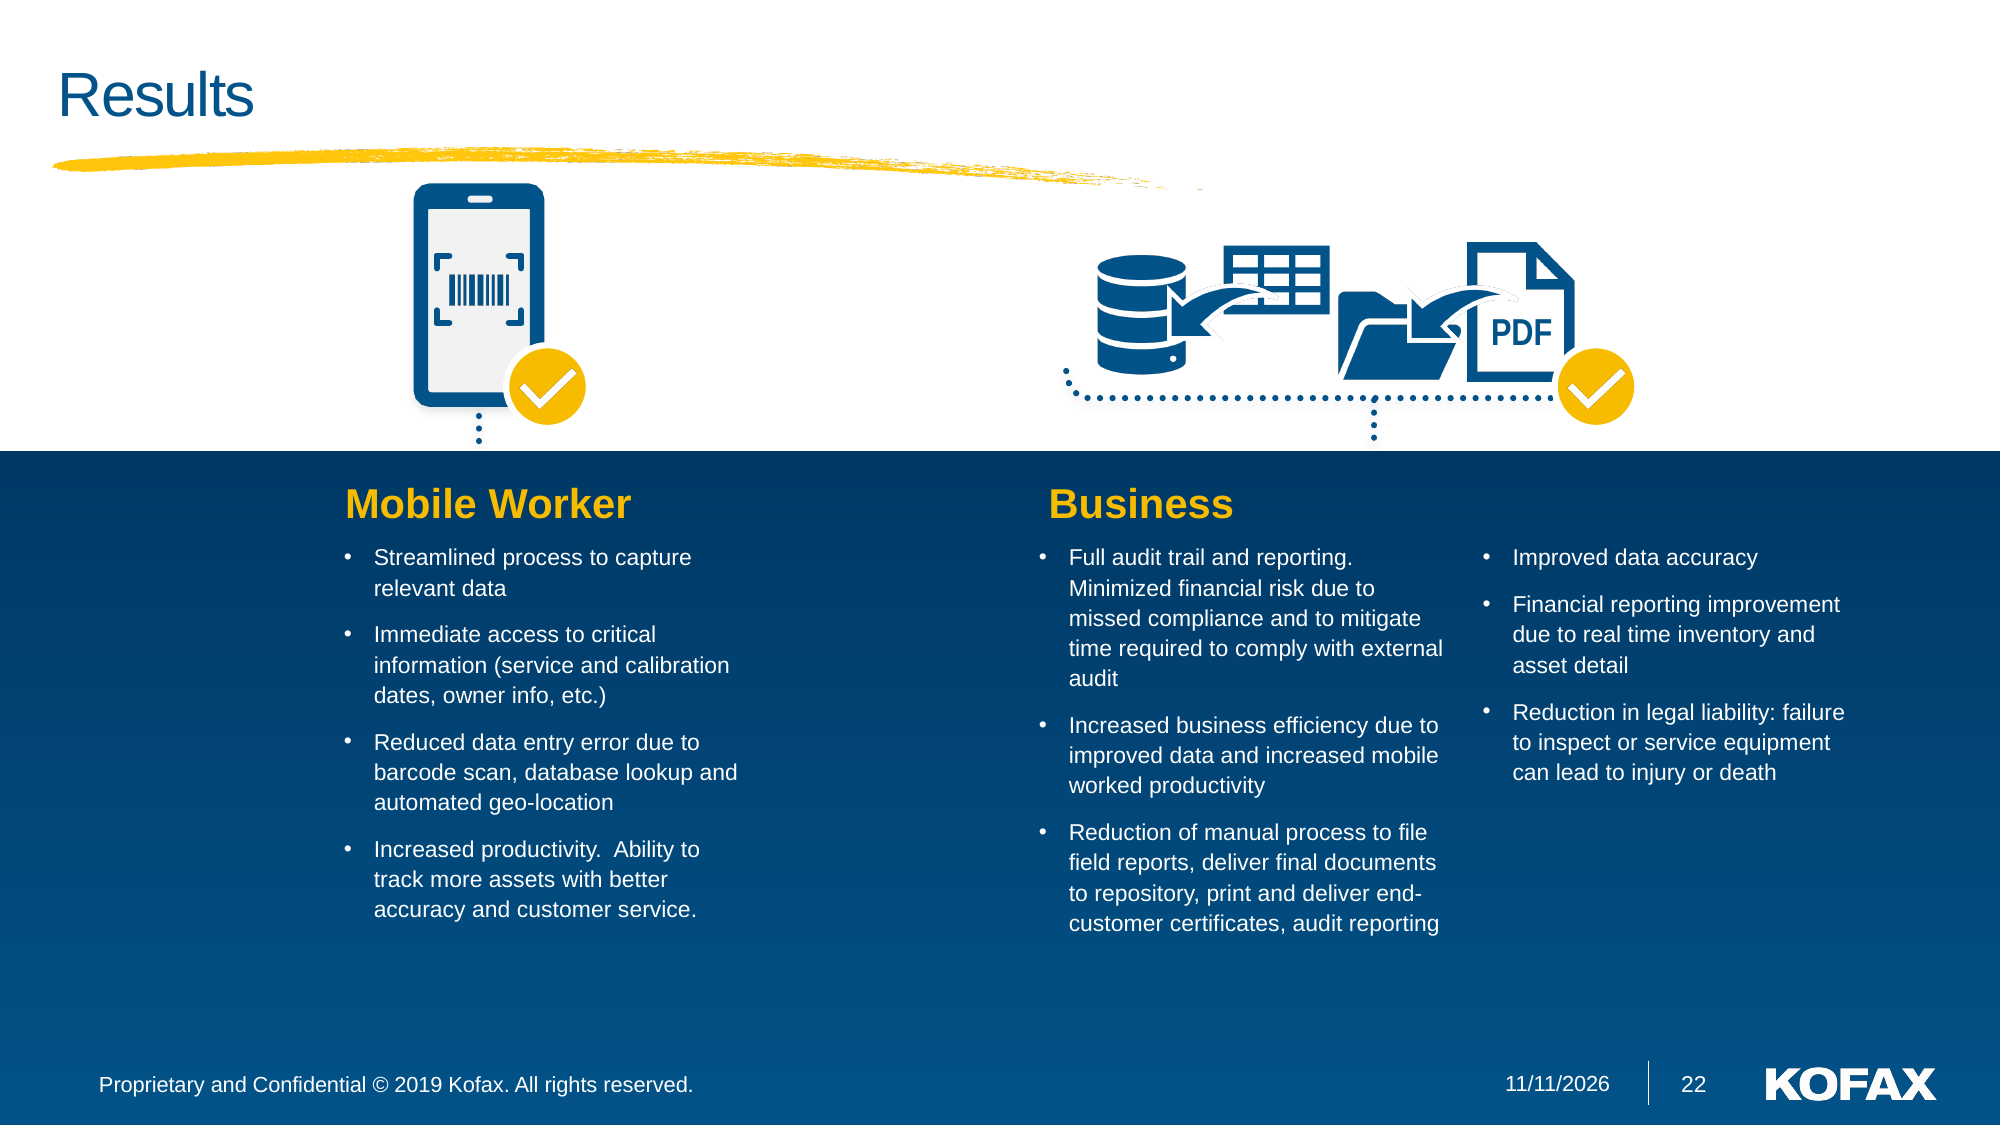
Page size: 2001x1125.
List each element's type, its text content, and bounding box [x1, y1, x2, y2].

title Results [42, 33, 1896, 160]
text_box Improved data accuracy Financial reporting improvement due to real time inventory and asset detail Reduction in legal liability: failure to inspect or service equipment can lead to injury or death [1467, 532, 1884, 793]
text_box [436, 255, 522, 323]
text_box Full audit trail and reporting. Minimized financial risk due to missed compliance and to mitigate time required to comply with external audit Increased business efficiency due to improved data and increased mobile worked productivity Reduction of manual process to file field reports, deliver final documents to repository, print and deliver end-customer certificates, audit reporting [1023, 532, 1461, 943]
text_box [420, 190, 538, 400]
picture [51, 160, 108, 190]
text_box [1554, 345, 1638, 429]
text_box Streamlined process to capture relevant data Immediate access to critical information (service and calibration dates, owner info, etc.) Reduced data entry error due to barcode scan, database lookup and automated geo-location Increased productivity. Ability to track more assets with better accuracy and customer service. [328, 532, 766, 930]
text_box Business [1033, 469, 1250, 534]
picture [1324, 245, 1531, 411]
text_box [108, 133, 1609, 222]
text_box [1072, 369, 1324, 399]
text_box Mobile Worker [330, 469, 647, 532]
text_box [506, 345, 589, 429]
picture [1766, 1067, 1937, 1101]
text_box [1291, 245, 1330, 315]
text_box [1437, 228, 1604, 396]
picture [1066, 239, 1291, 390]
